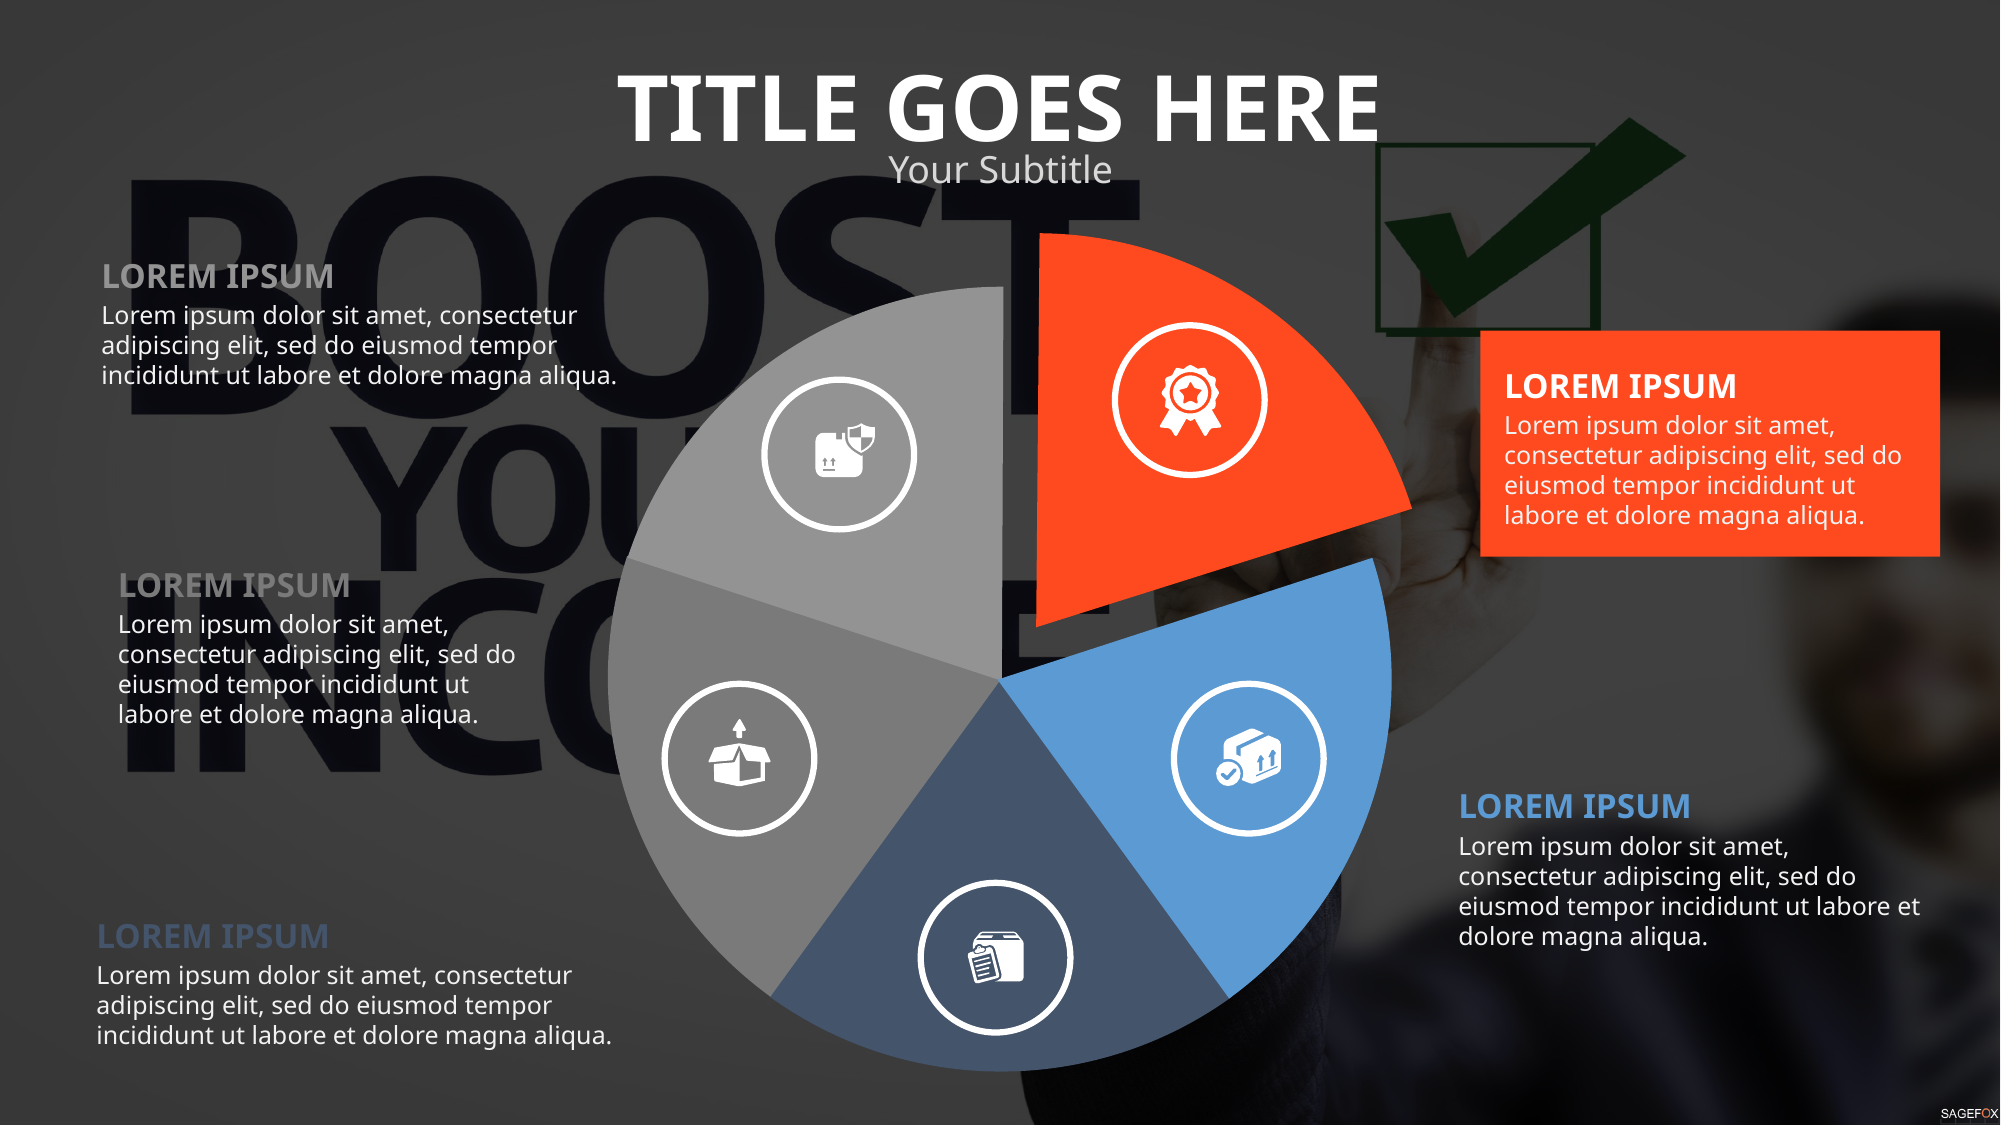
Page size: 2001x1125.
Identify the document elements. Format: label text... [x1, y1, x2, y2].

text_box [919, 881, 1072, 1034]
text_box [1216, 761, 1241, 787]
text_box [771, 685, 1230, 1073]
text_box [626, 285, 1005, 681]
text_box [732, 718, 746, 739]
text_box [815, 423, 875, 478]
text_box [548, 42, 1452, 199]
text_box [1035, 232, 1414, 629]
text_box [663, 682, 816, 835]
text_box LOREM IPSUM Lorem ipsum dolor sit amet, consectetur adipiscing elit, sed do eiusmod tempor incididunt ut labore et dolore magna aliqua. [103, 556, 562, 737]
text_box [763, 378, 916, 531]
text_box LOREM IPSUM Lorem ipsum dolor sit amet, consectetur adipiscing elit, sed do eiusmod tempor incididunt ut labore et dolore magna aliqua. [1489, 357, 1943, 537]
text_box LOREM IPSUM Lorem ipsum dolor sit amet, consectetur adipiscing elit, sed do eiusmod tempor incididunt ut labore et dolore magna aliqua. [1443, 778, 1941, 958]
text_box [1172, 682, 1325, 835]
text_box [995, 556, 1393, 1000]
text_box [708, 743, 771, 787]
text_box LOREM IPSUM Lorem ipsum dolor sit amet, consectetur adipiscing elit, sed do eiusmod tempor incididunt ut labore et dolore magna aliqua. [86, 247, 662, 397]
text_box [606, 554, 999, 999]
picture [0, 0, 2001, 1125]
text_box [1223, 728, 1281, 784]
text_box [1479, 330, 1941, 558]
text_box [1159, 364, 1222, 437]
text_box LOREM IPSUM Lorem ipsum dolor sit amet, consectetur adipiscing elit, sed do eiusmod tempor incididunt ut labore et dolore magna aliqua. [81, 907, 657, 1058]
text_box [1113, 324, 1266, 477]
text_box [967, 931, 1024, 984]
